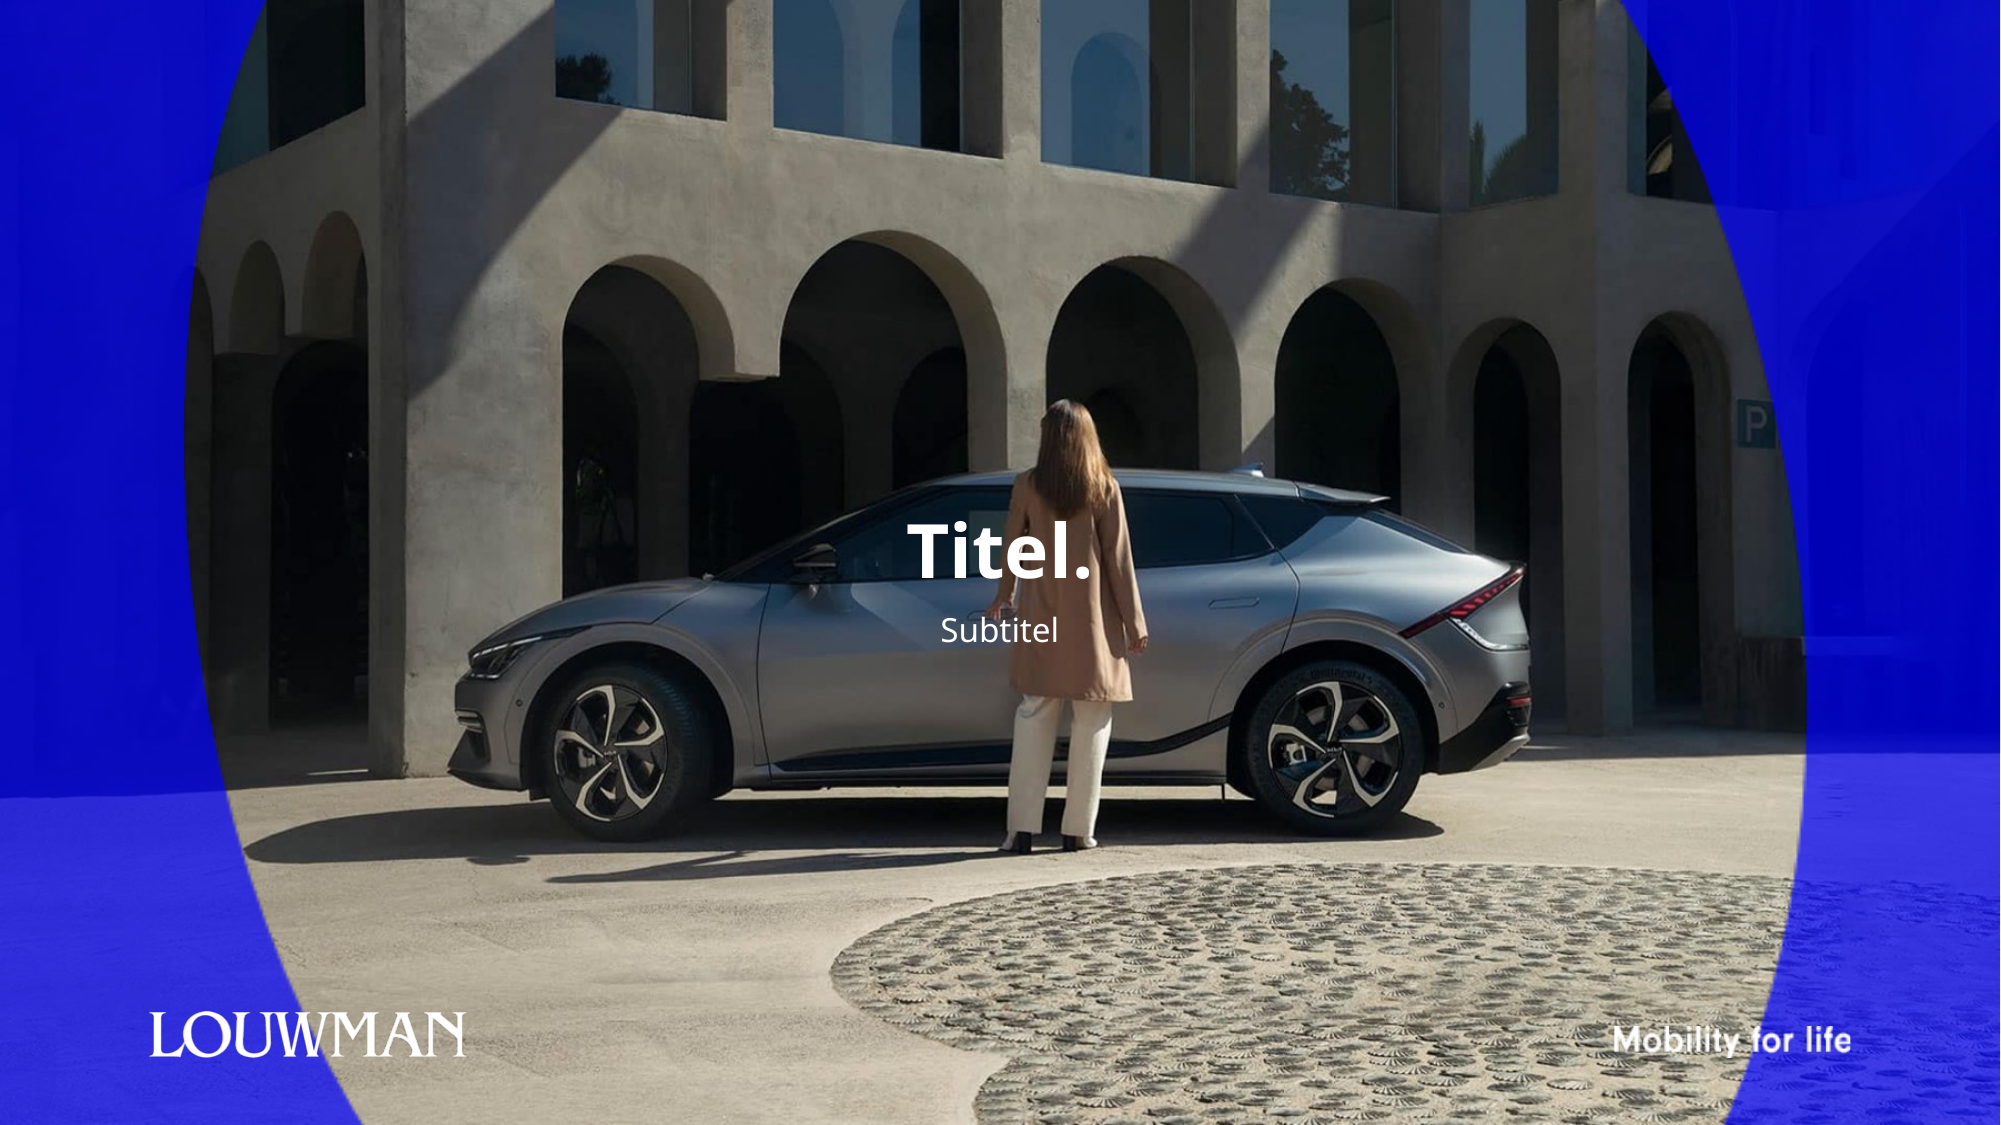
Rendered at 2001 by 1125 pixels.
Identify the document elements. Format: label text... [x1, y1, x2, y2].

text_box Titel. [270, 496, 1730, 601]
picture [149, 0, 1806, 1125]
text_box Subtitel [563, 602, 1437, 657]
